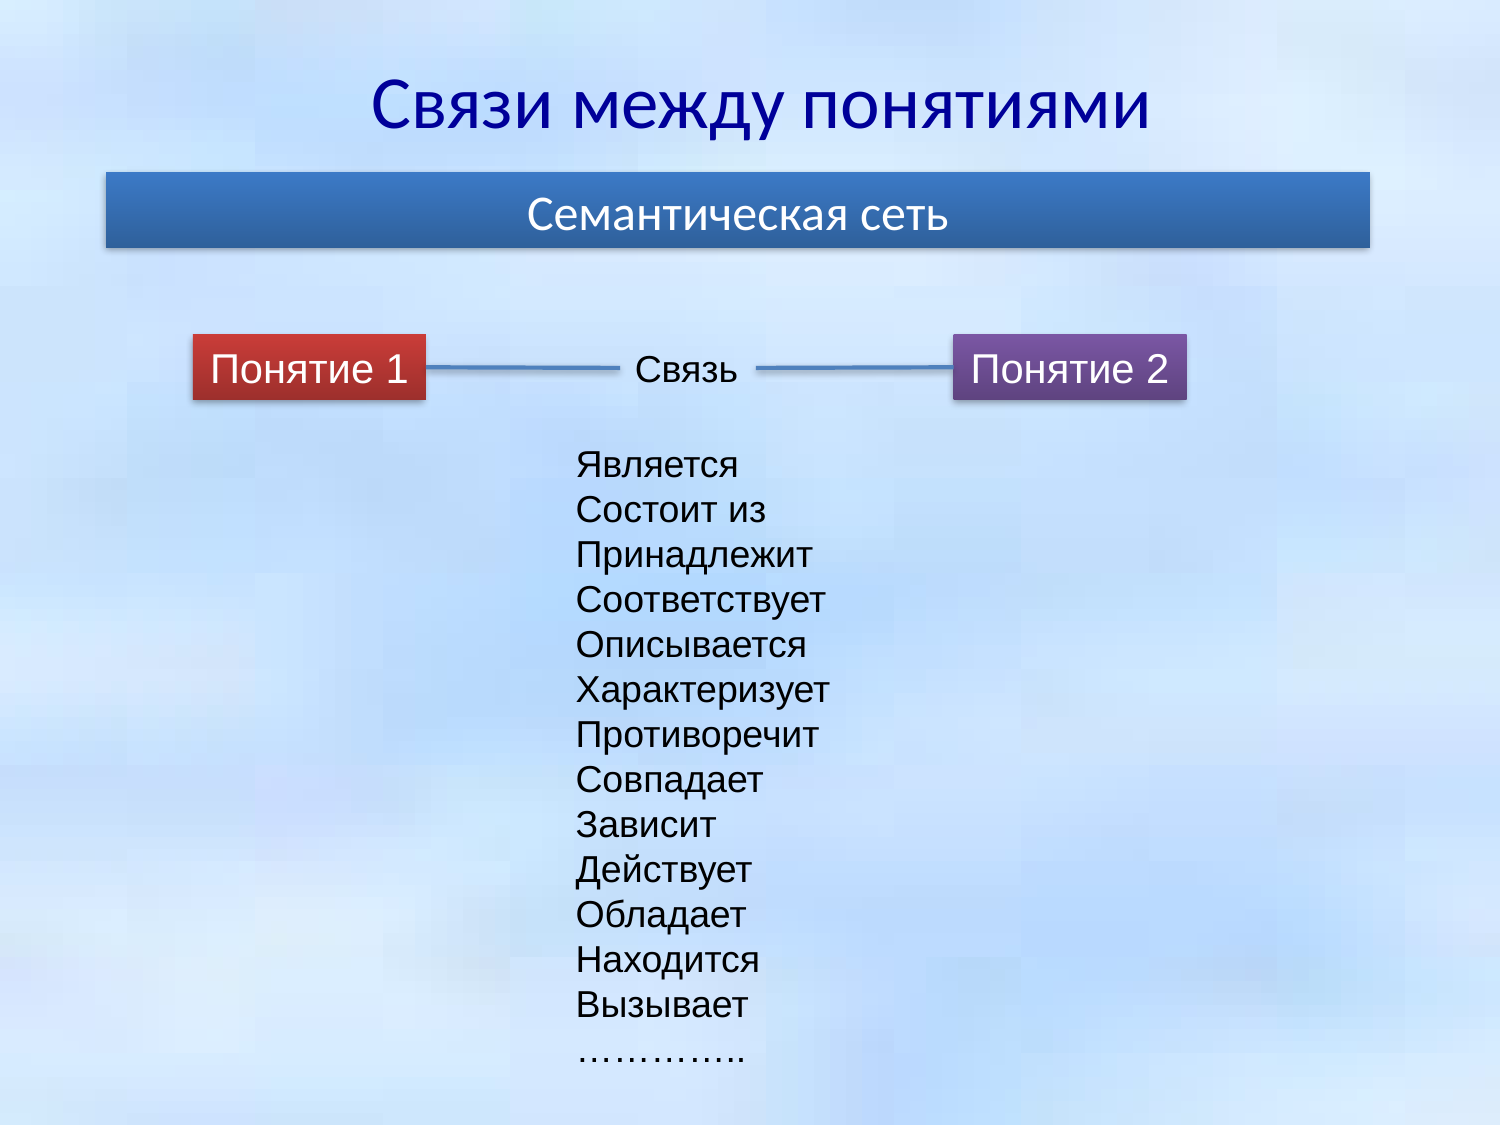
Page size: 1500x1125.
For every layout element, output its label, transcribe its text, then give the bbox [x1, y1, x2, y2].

text_box Связь [620, 338, 756, 398]
text_box Понятие 2 [953, 334, 1187, 400]
text_box Семантическая сеть [106, 172, 1370, 248]
text_box Понятие 1 [192, 334, 426, 400]
picture [0, 0, 1500, 1125]
text_box Является Состоит из Принадлежит Соответствует Описывается Характеризует Противоречит Совпадает Зависит Действует Обладает Находится Вызывает ………….. [560, 432, 878, 1078]
title Связи между понятиями [64, 31, 1459, 167]
